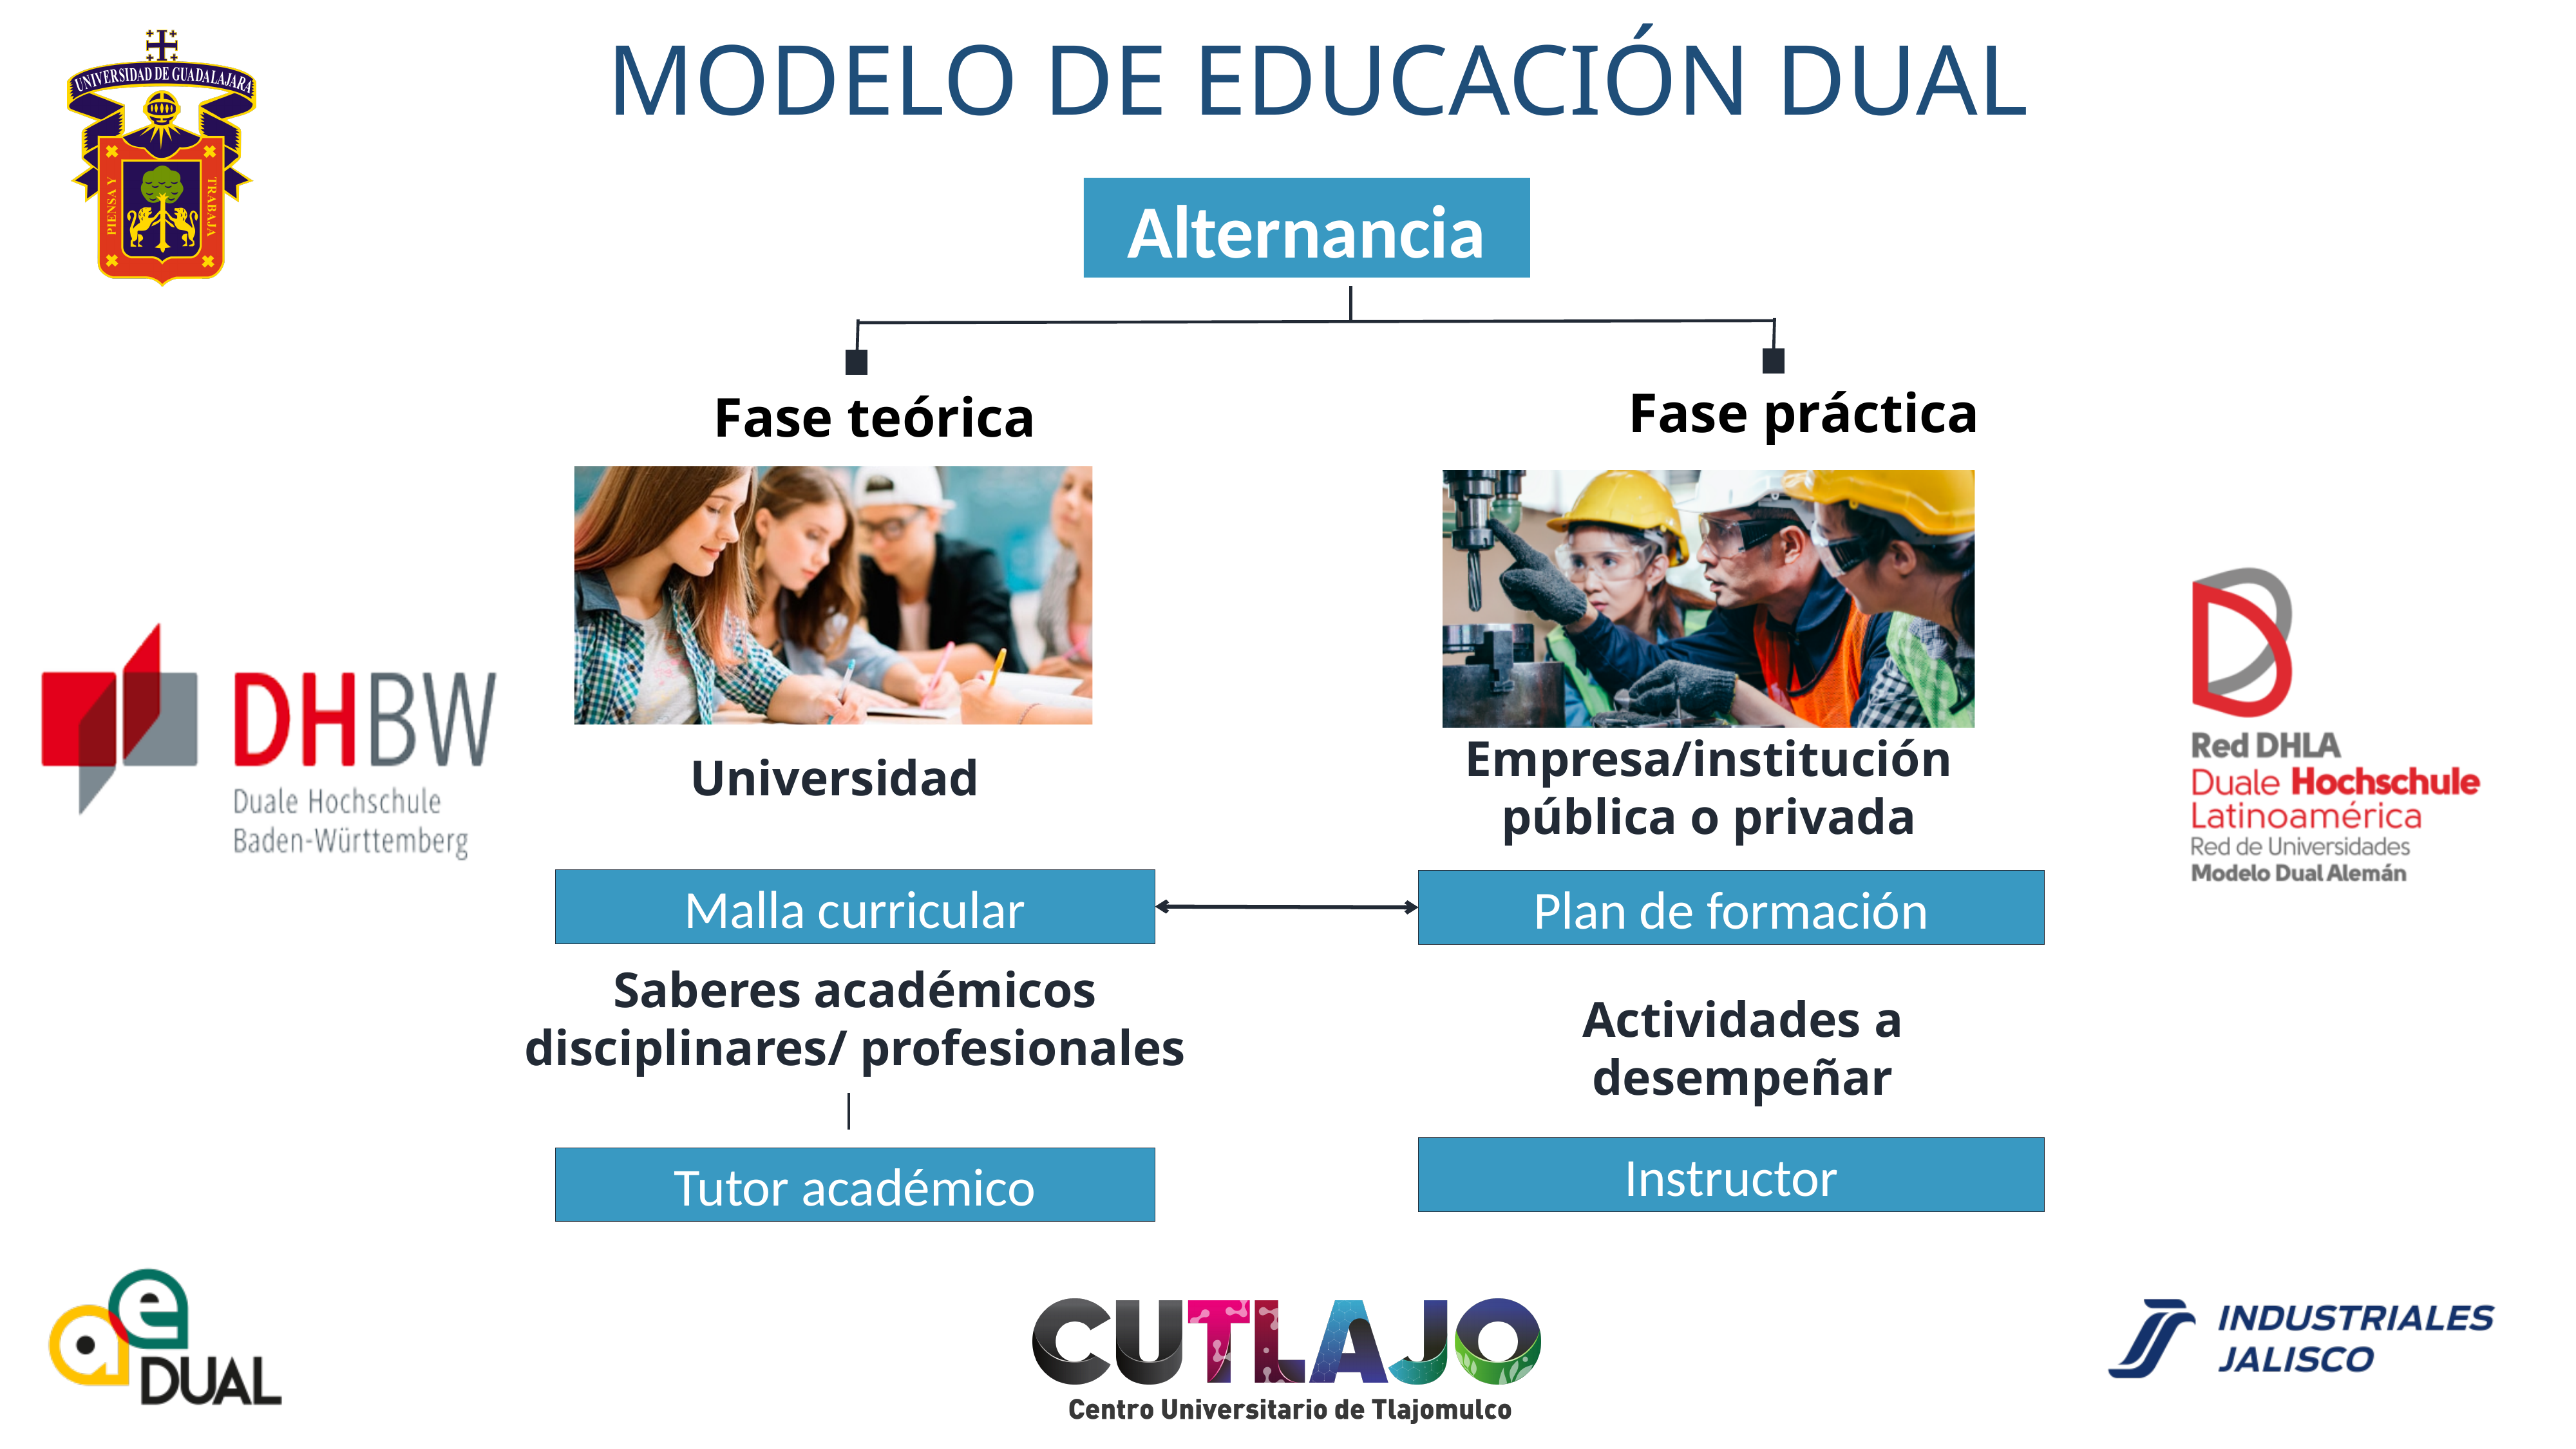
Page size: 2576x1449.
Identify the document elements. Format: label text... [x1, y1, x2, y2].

text_box [1763, 348, 1785, 374]
text_box Alternancia [1083, 178, 1530, 278]
text_box Empresa/institución pública o privada [1398, 723, 2020, 849]
picture [12, 505, 531, 980]
text_box Saberes académicos disciplinares/ profesionales [510, 954, 1200, 1080]
text_box Plan de formación [1418, 870, 2045, 945]
picture [2092, 1291, 2512, 1386]
text_box Universidad [680, 743, 990, 811]
text_box Tutor académico [555, 1148, 1155, 1222]
picture [1032, 1298, 1541, 1424]
picture [1443, 470, 1975, 728]
text_box Fase práctica [1619, 374, 1990, 448]
picture [574, 466, 1093, 724]
text_box MODELO DE EDUCACIÓN DUAL [597, 14, 2064, 140]
text_box Fase teórica [703, 378, 1046, 453]
text_box Malla curricular [555, 869, 1155, 944]
text_box [846, 350, 867, 375]
picture [2163, 553, 2512, 902]
picture [67, 30, 256, 287]
picture [5, 1240, 317, 1435]
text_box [858, 320, 1773, 323]
text_box Instructor [1418, 1137, 2045, 1212]
text_box Actividades a desempeñar [1432, 984, 2054, 1110]
